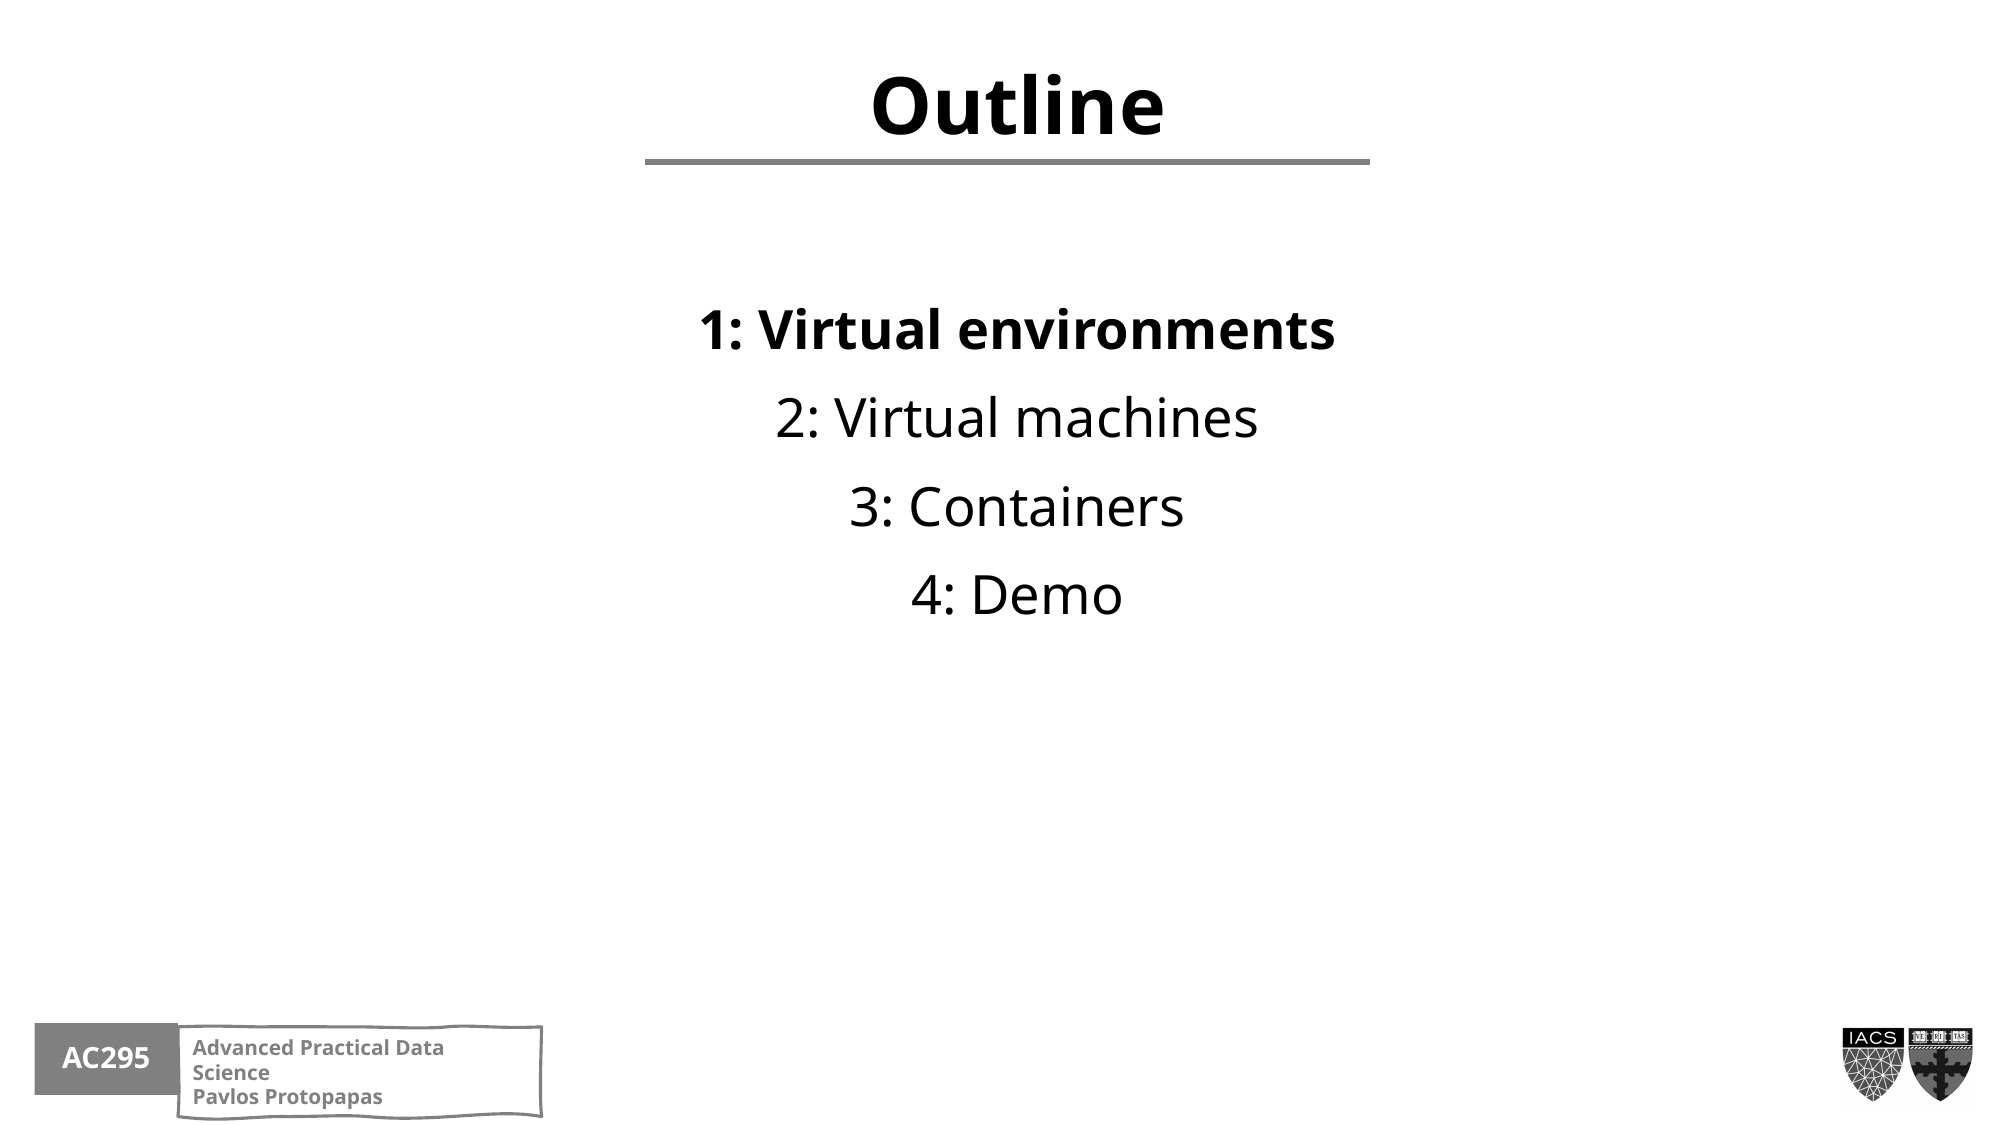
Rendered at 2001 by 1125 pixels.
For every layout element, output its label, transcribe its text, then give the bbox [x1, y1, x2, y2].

list Outline [167, 48, 1868, 160]
list 1: Virtual environments 2: Virtual machines 3: Containers 4: Demo [290, 287, 1745, 953]
picture [1838, 1023, 1977, 1107]
